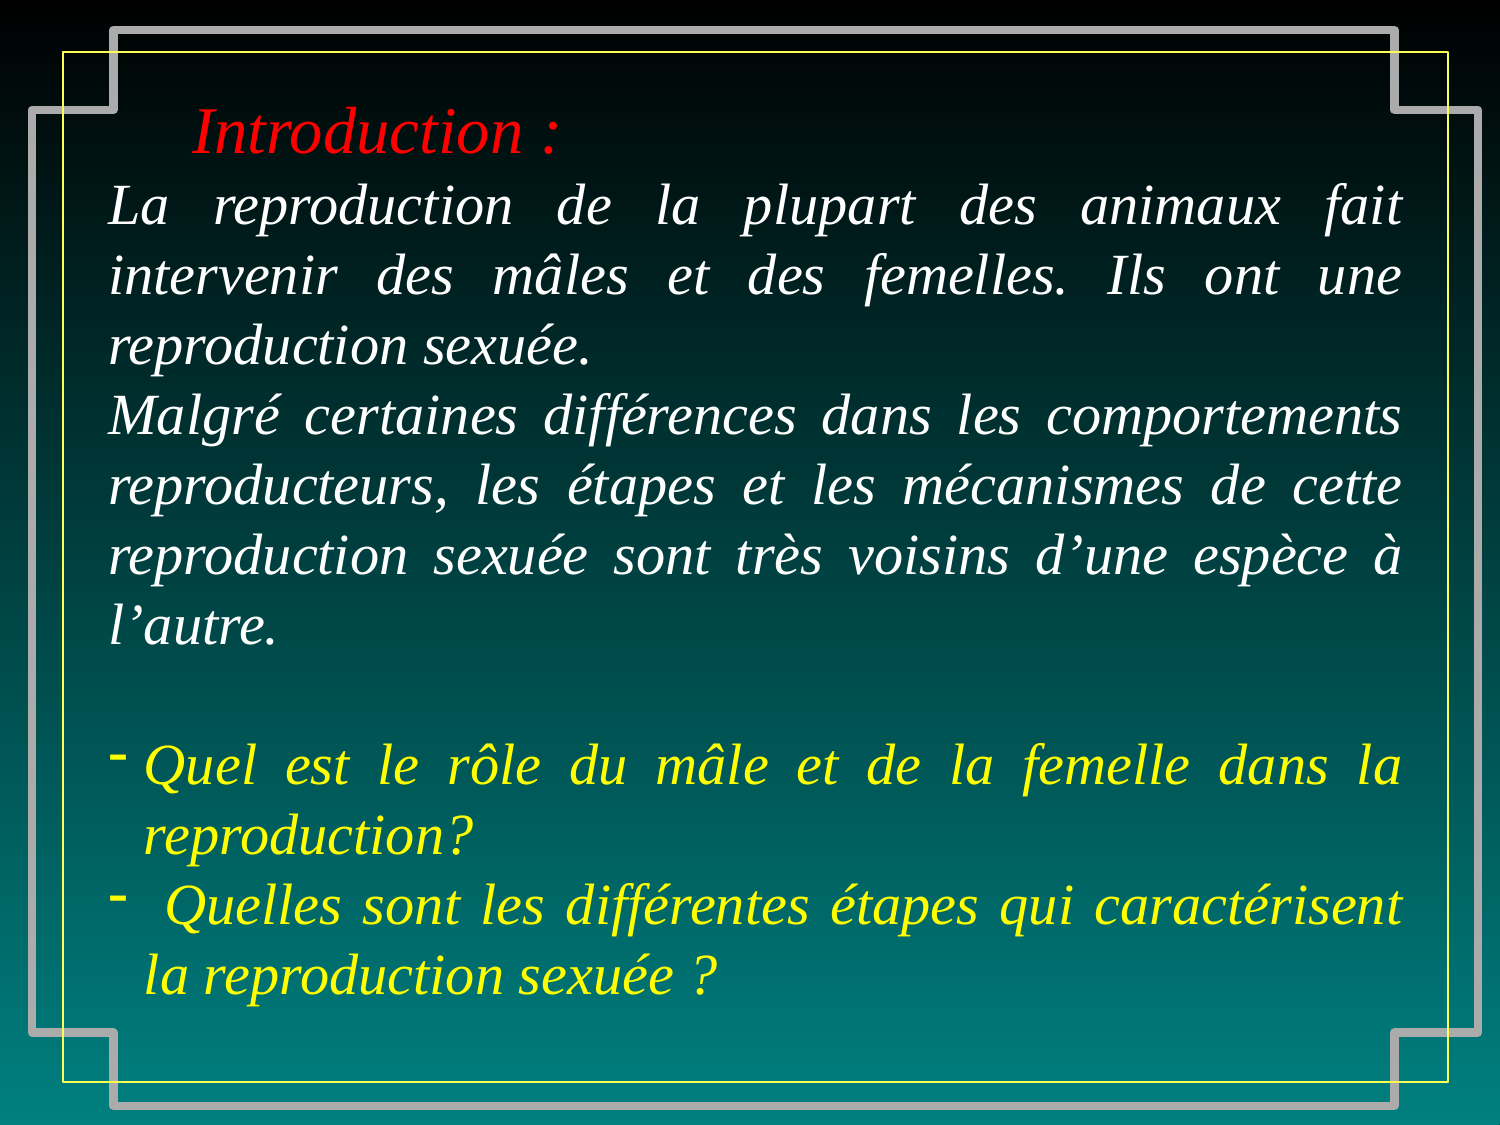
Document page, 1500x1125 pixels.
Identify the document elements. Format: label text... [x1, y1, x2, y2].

text_box Introduction : La reproduction de la plupart des animaux fait intervenir des mâles et des femelles. Ils ont une reproduction sexuée. Malgré certaines différences dans les comportements reproducteurs, les étapes et les mécanismes de cette reproduction sexuée sont très voisins d’une espèce à l’autre. Quel est le rôle du mâle et de la femelle dans la reproduction? Quelles sont les différentes étapes qui caractérisent la reproduction sexuée ? [93, 79, 1418, 1014]
